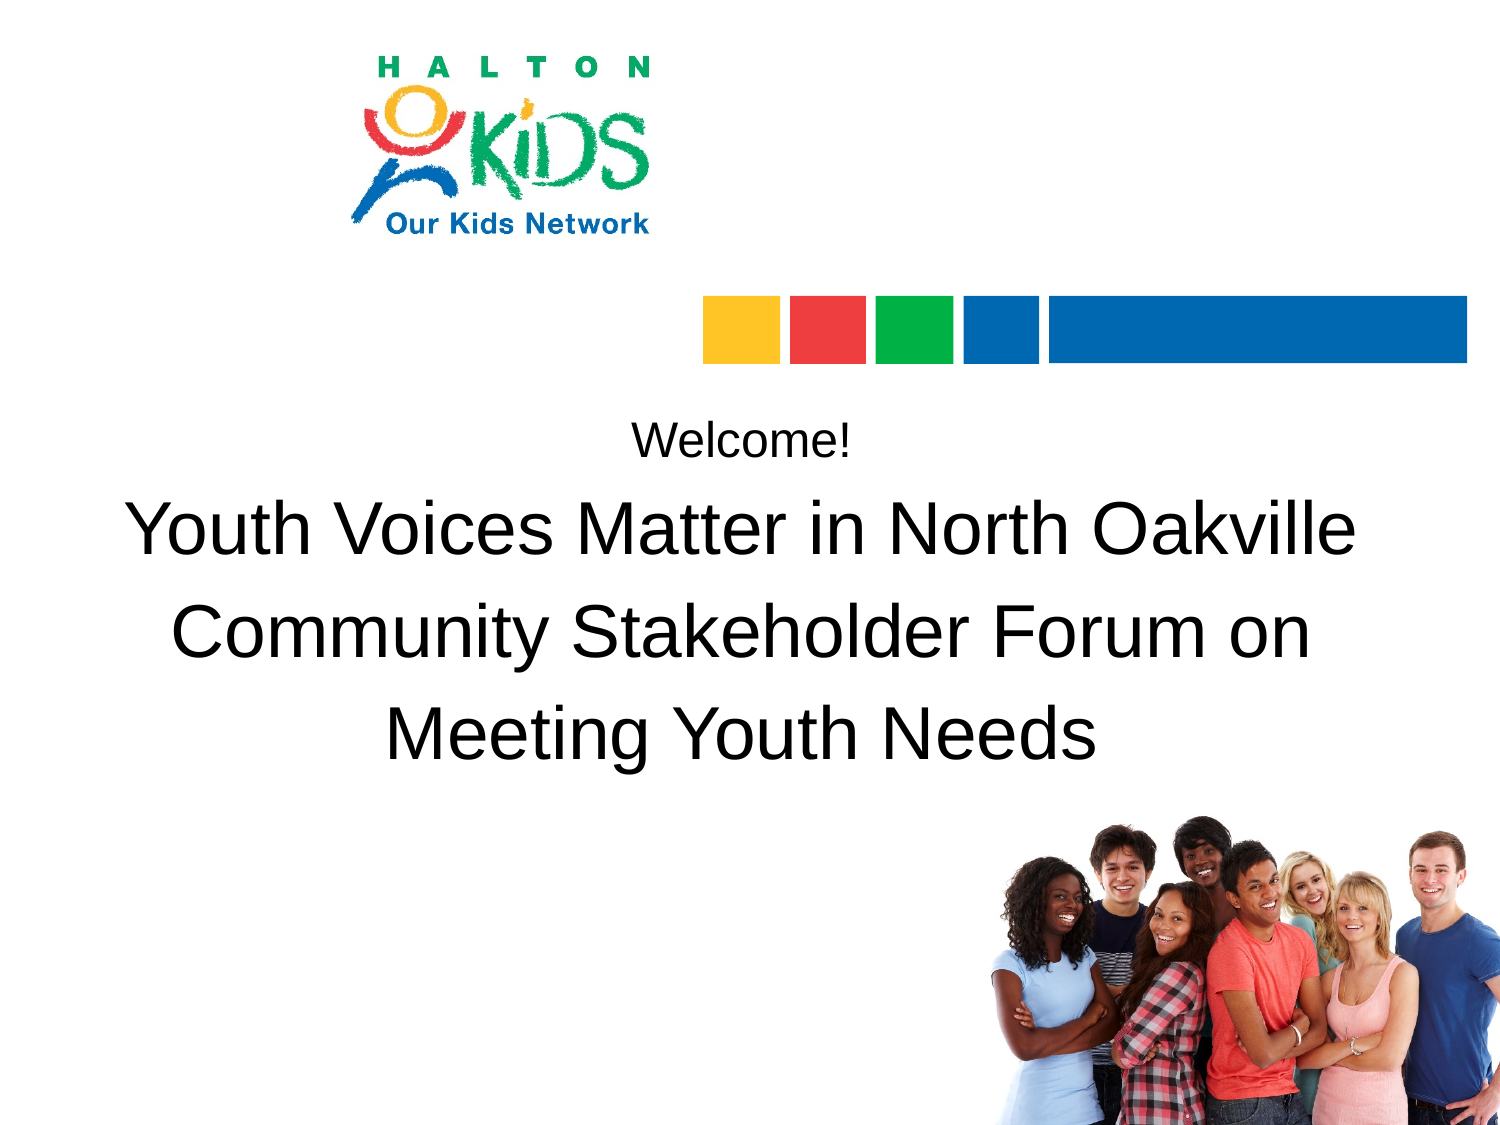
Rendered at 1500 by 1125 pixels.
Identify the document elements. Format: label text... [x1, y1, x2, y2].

text_box [1049, 295, 1468, 364]
title Welcome! Youth Voices Matter in North Oakville Community Stakeholder Forum on Meeting Youth Needs [44, 533, 1439, 641]
text_box [702, 295, 781, 365]
text_box [875, 295, 954, 365]
text_box [963, 295, 1040, 365]
picture [984, 781, 1500, 1125]
text_box [789, 295, 867, 365]
picture [328, 32, 676, 258]
